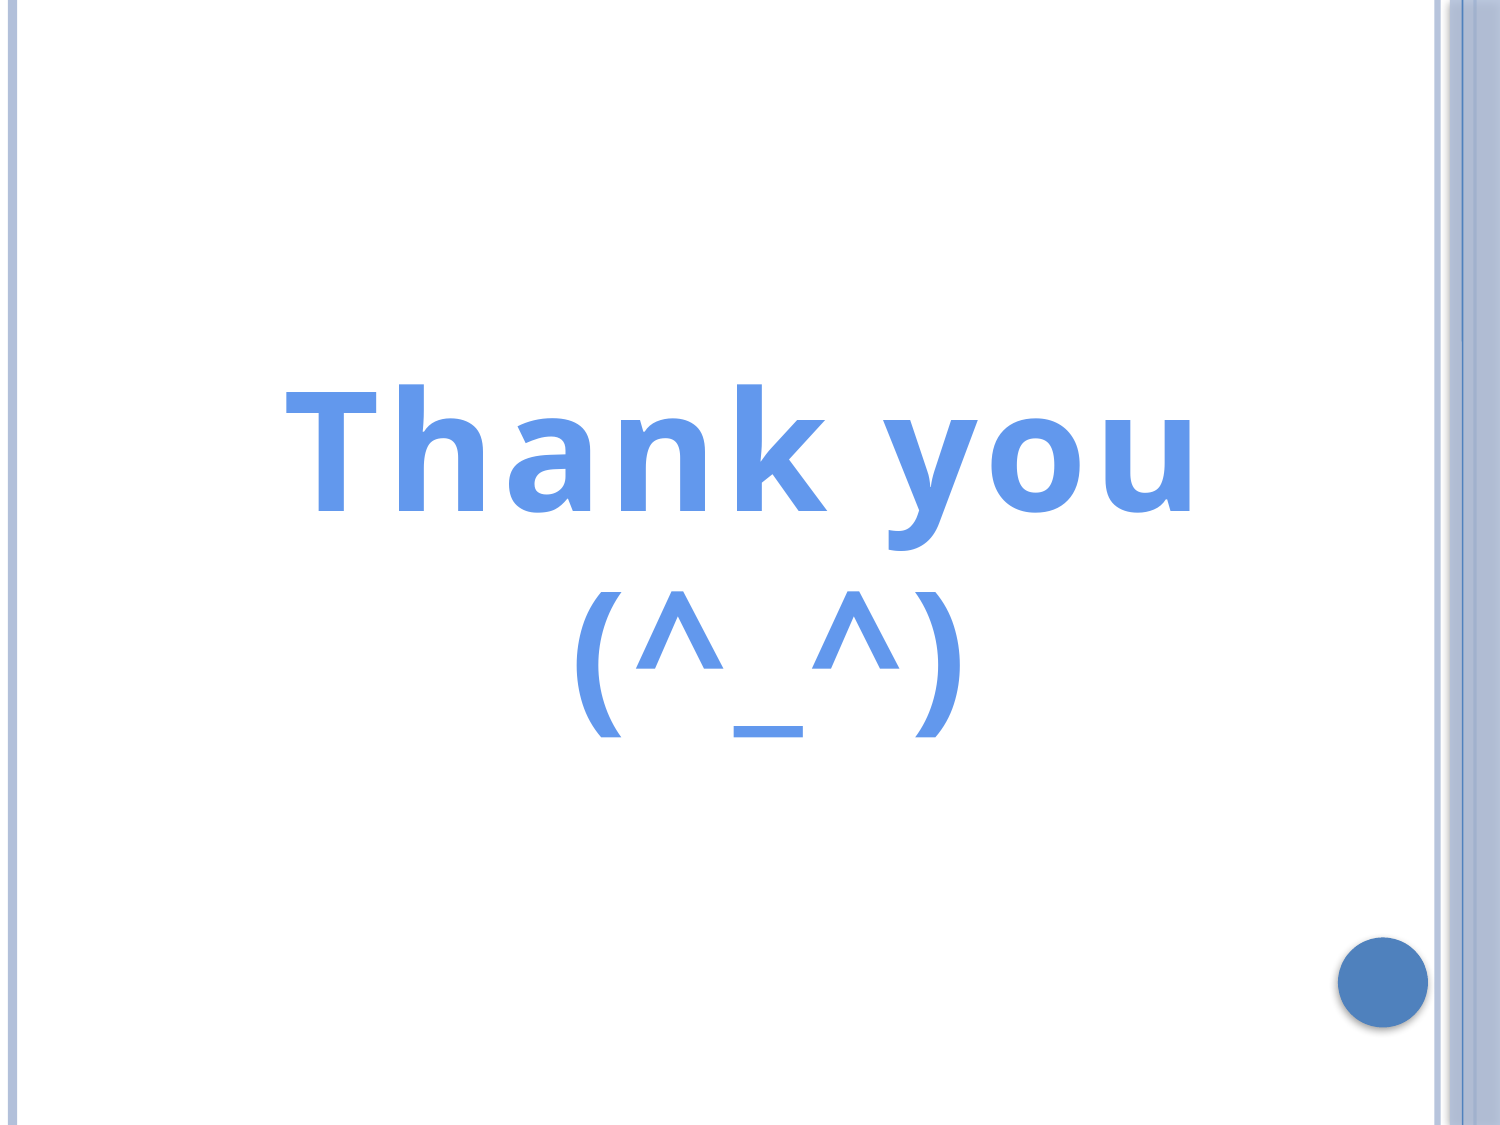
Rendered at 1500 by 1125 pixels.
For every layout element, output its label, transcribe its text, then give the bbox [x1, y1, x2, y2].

text_box Thank you (^_^) [268, 337, 1220, 753]
